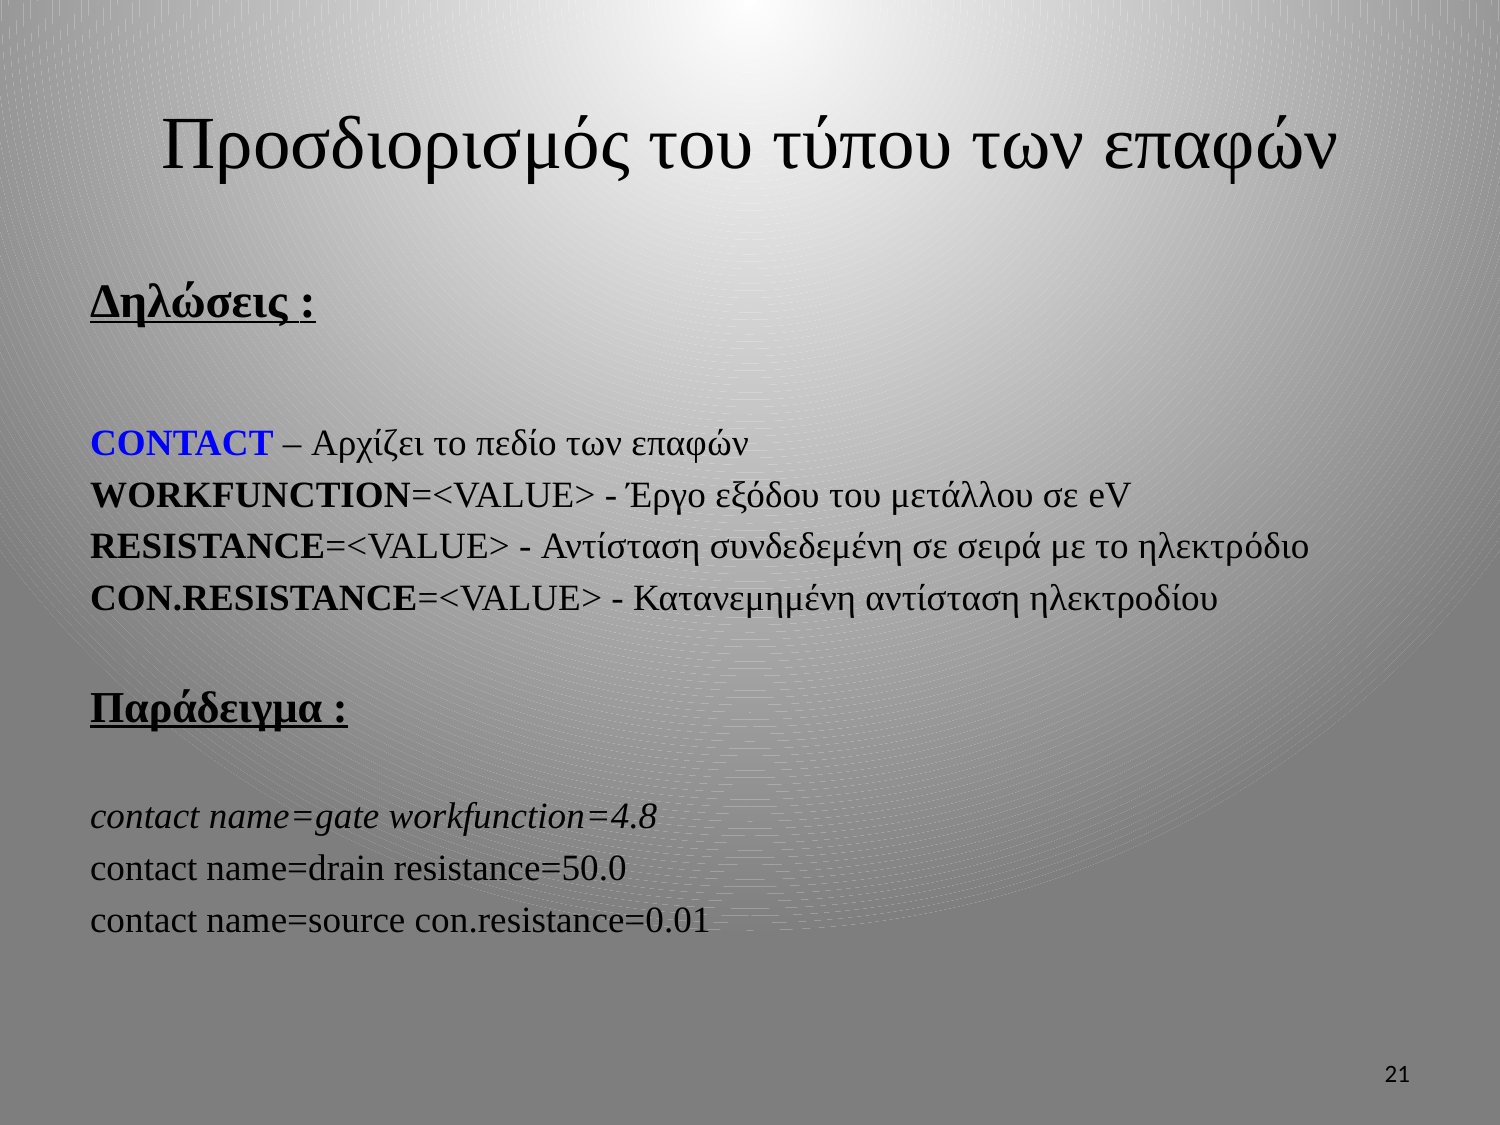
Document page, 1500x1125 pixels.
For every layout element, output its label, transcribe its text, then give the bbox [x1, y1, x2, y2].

title Προσδιορισμός του τύπου των επαφών [75, 45, 1425, 233]
list Δηλώσεις : CONTACT – Αρχίζει το πεδίο των επαφών WORKFUNCTION=<VALUE> - Έργο εξόδου του μετάλλου σε eV RESISTANCE=<VALUE> - Αντίσταση συνδεδεμένη σε σειρά με το ηλεκτρόδιο CON.RESISTANCE=<VALUE> - Κατανεμημένη αντίσταση ηλεκτροδίου Παράδειγμα : contact name=gate workfunction=4.8 contact name=drain resistance=50.0 contact name=source con.resistance=0.01 [75, 262, 1425, 1005]
slide_number 21 [1074, 1042, 1425, 1103]
